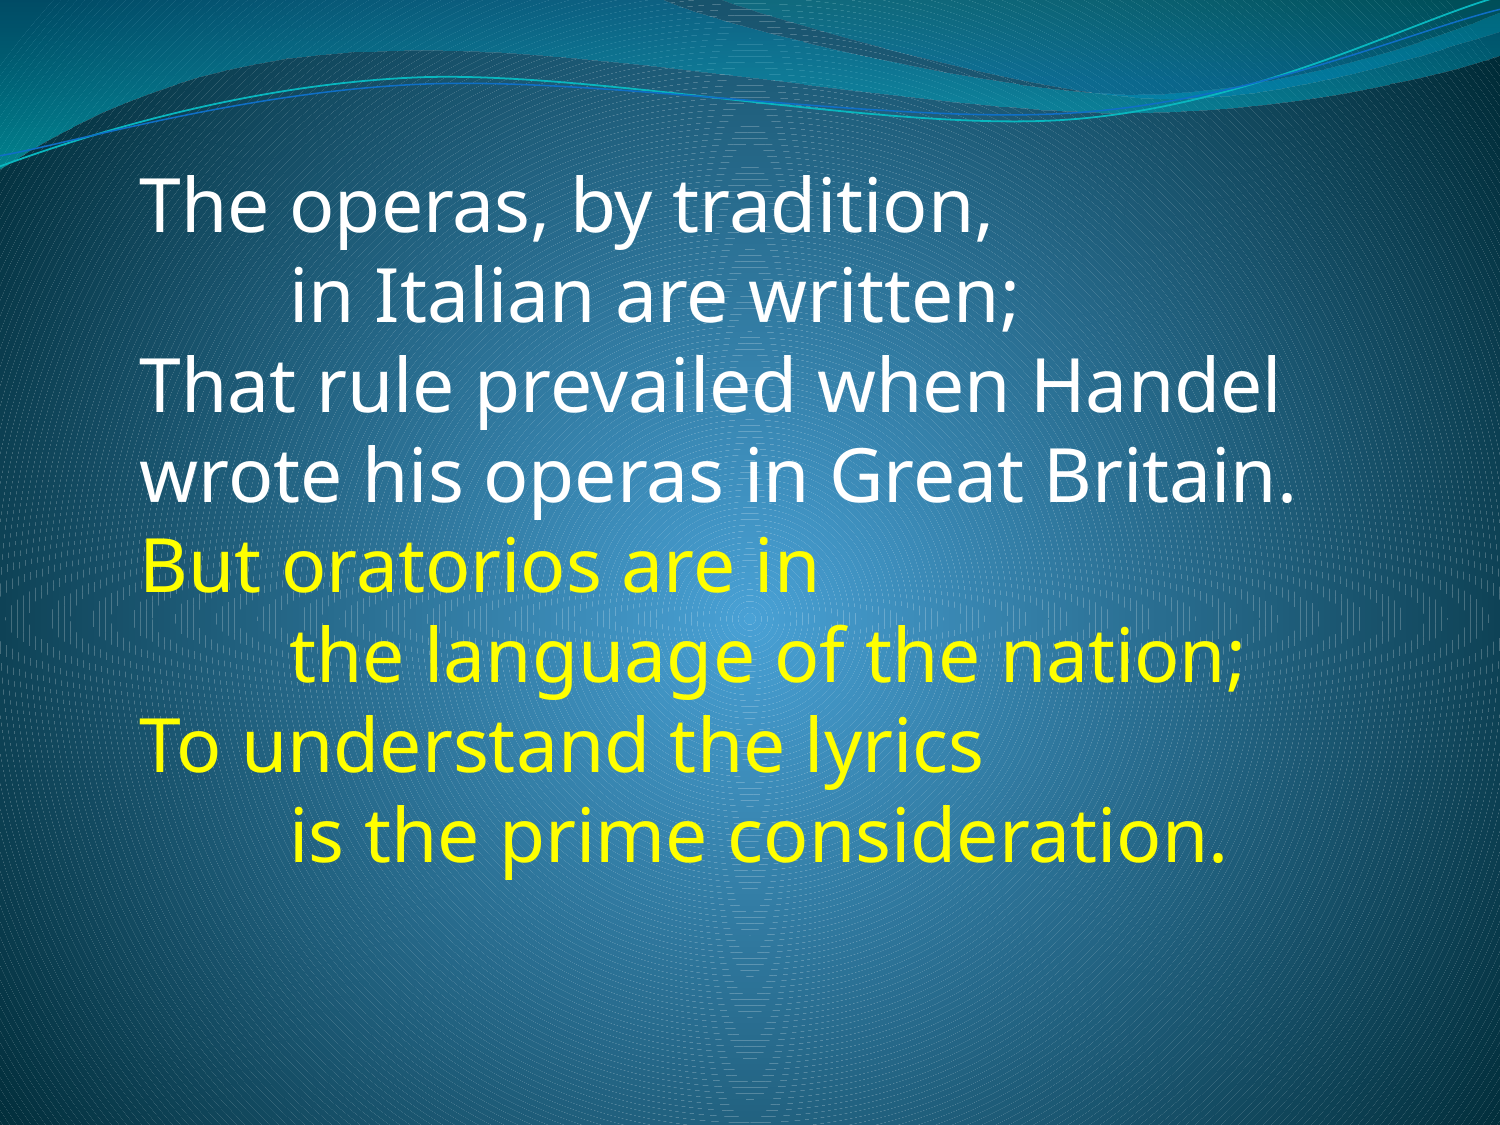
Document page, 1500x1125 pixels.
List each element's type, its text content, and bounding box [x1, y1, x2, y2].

text_box The operas, by tradition, in Italian are written; That rule prevailed when Handel wrote his operas in Great Britain. But oratorios are in the language of the nation; To understand the lyrics is the prime consideration. [124, 149, 1400, 885]
